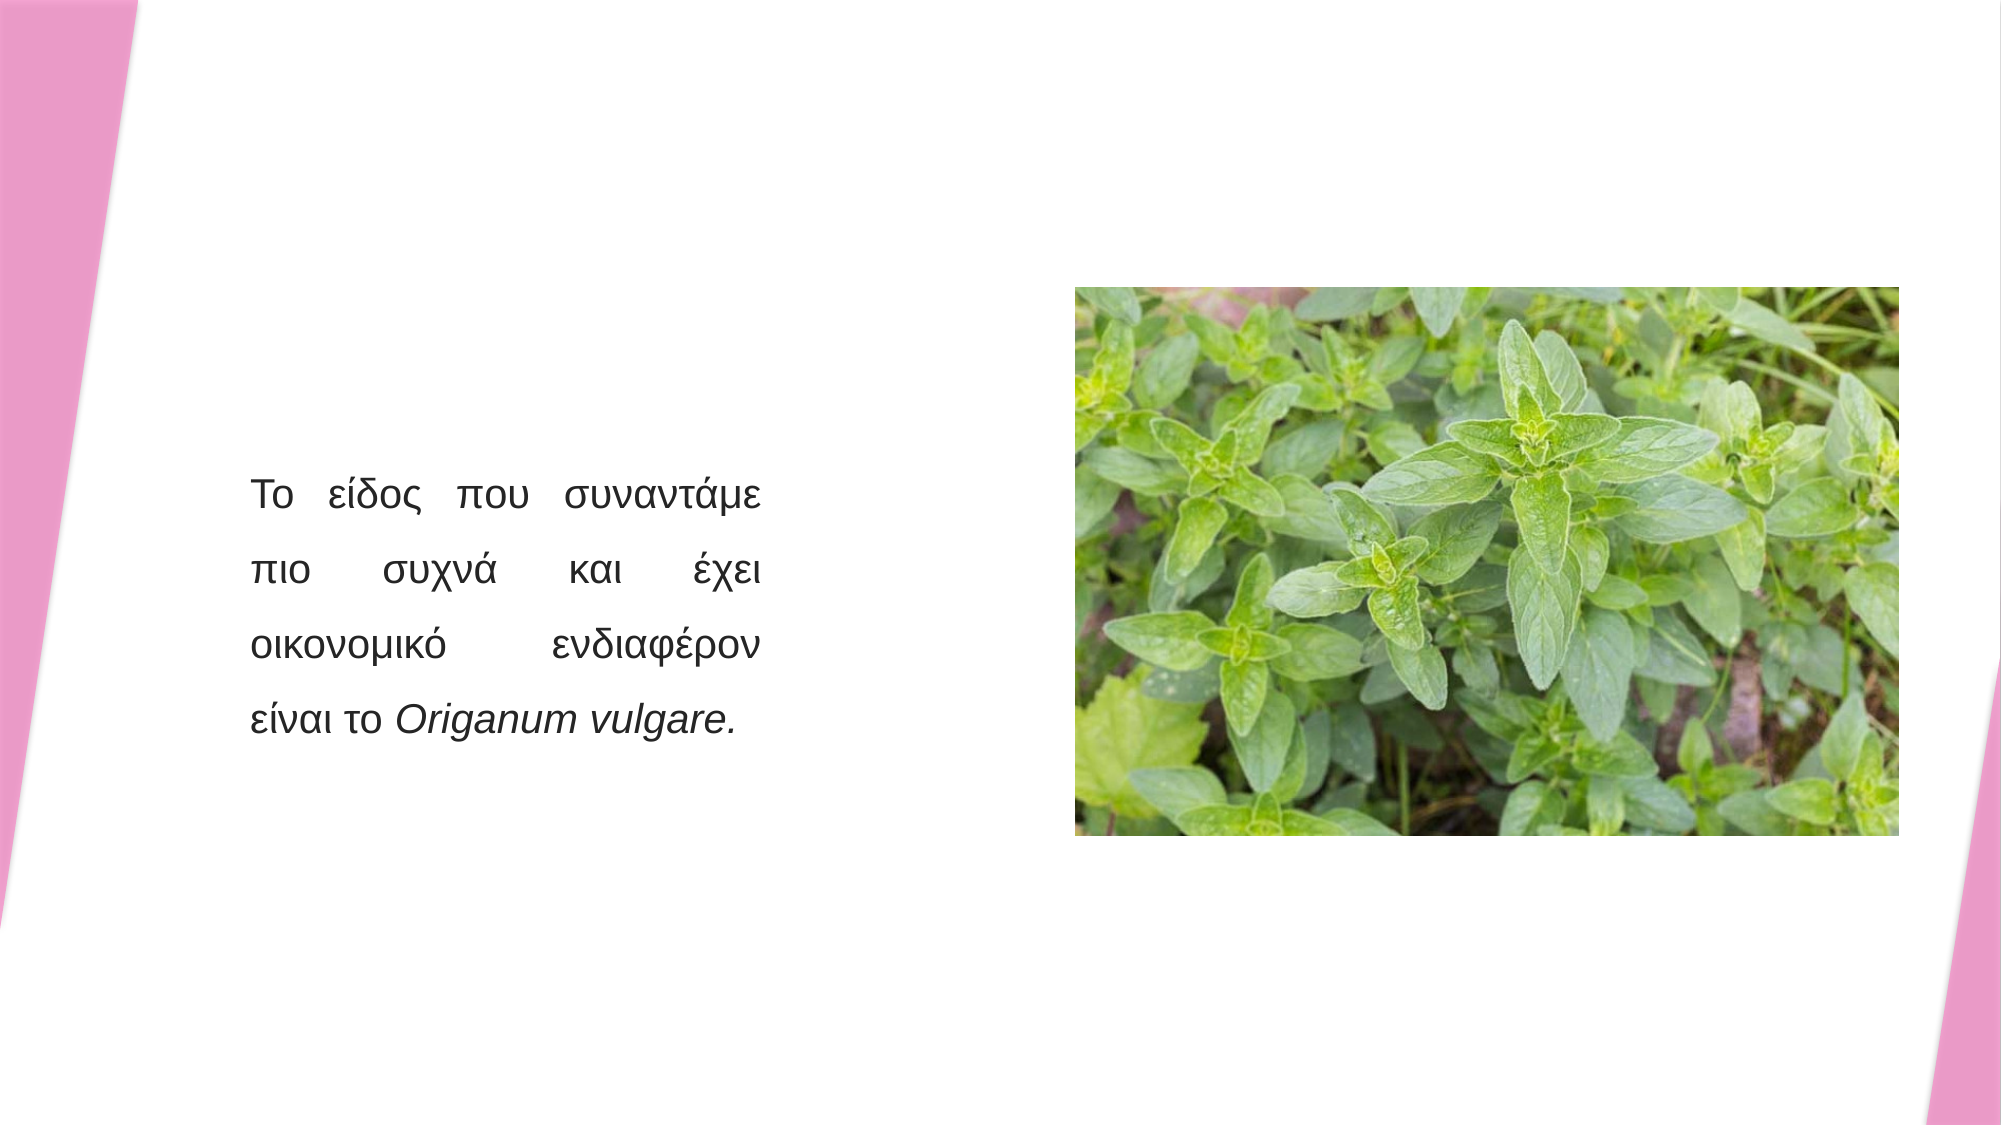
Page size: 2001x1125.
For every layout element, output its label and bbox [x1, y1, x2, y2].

text_box [0, 0, 2000, 1125]
picture [1075, 286, 1900, 837]
